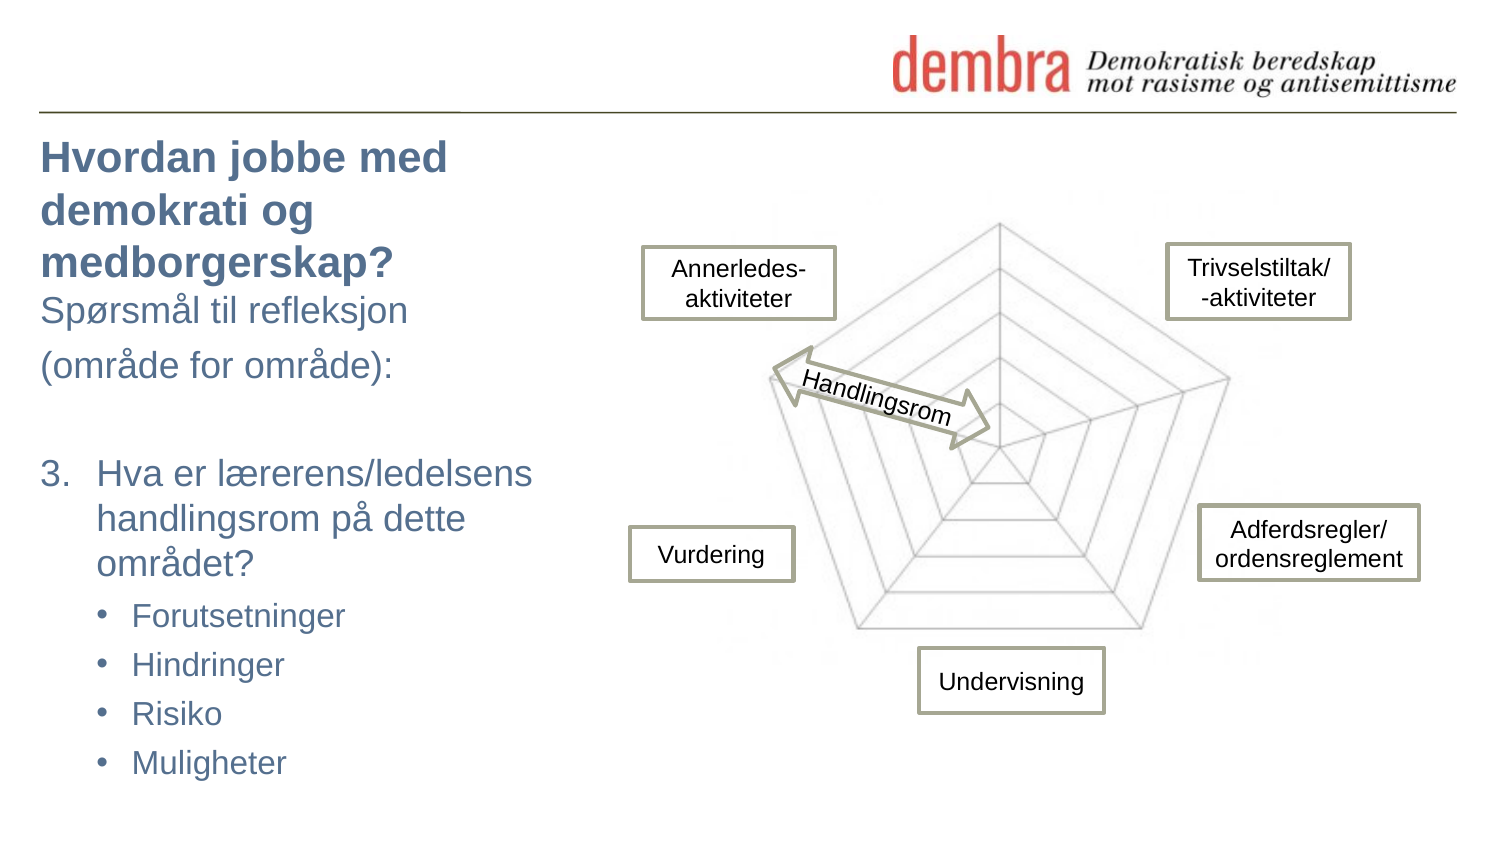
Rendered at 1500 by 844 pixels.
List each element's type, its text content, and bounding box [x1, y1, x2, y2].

picture [893, 35, 1457, 98]
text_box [629, 190, 1420, 713]
text_box Hvordan jobbe med demokrati og medborgerskap? Spørsmål til refleksjon (område for område): Hva er lærerens/ledelsens handlingsrom på dette området? Forutsetninger Hindringer Risiko Muligheter [25, 121, 609, 844]
